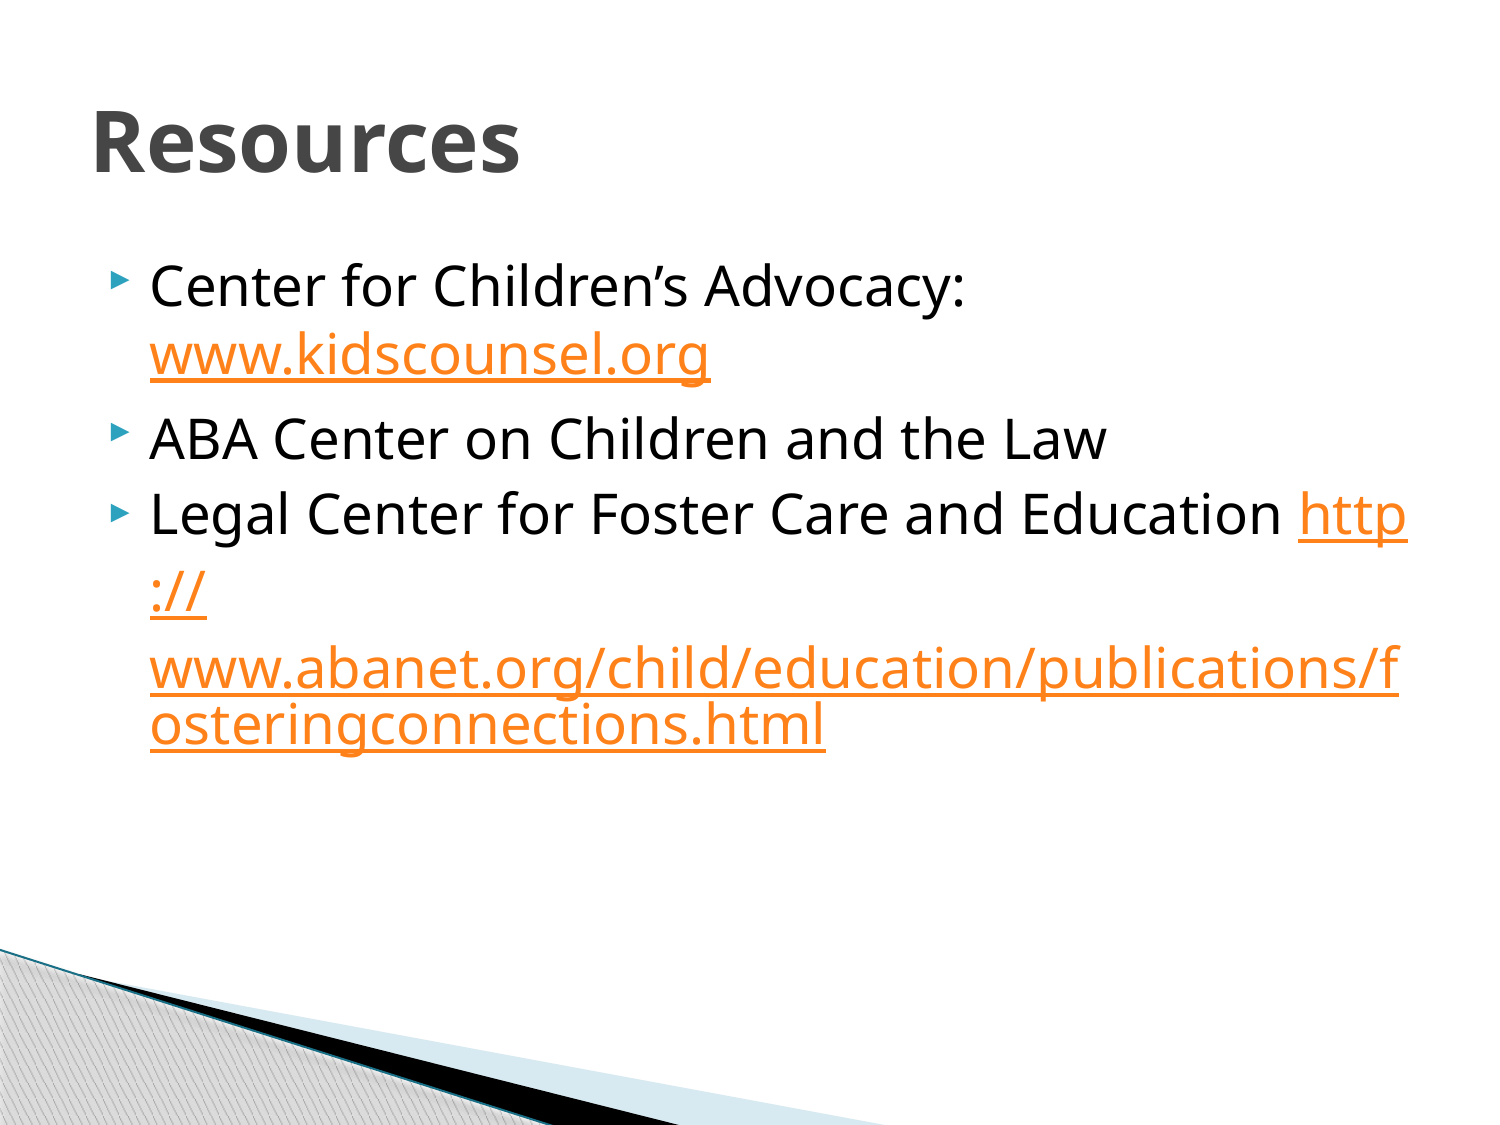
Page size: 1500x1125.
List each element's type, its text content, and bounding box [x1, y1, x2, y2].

list Center for Children’s Advocacy: www.kidscounsel.org ABA Center on Children and the Law Legal Center for Foster Care and Education http://www.abanet.org/child/education/publications/fosteringconnections.html [75, 243, 1425, 986]
title Resources [75, 45, 1425, 233]
